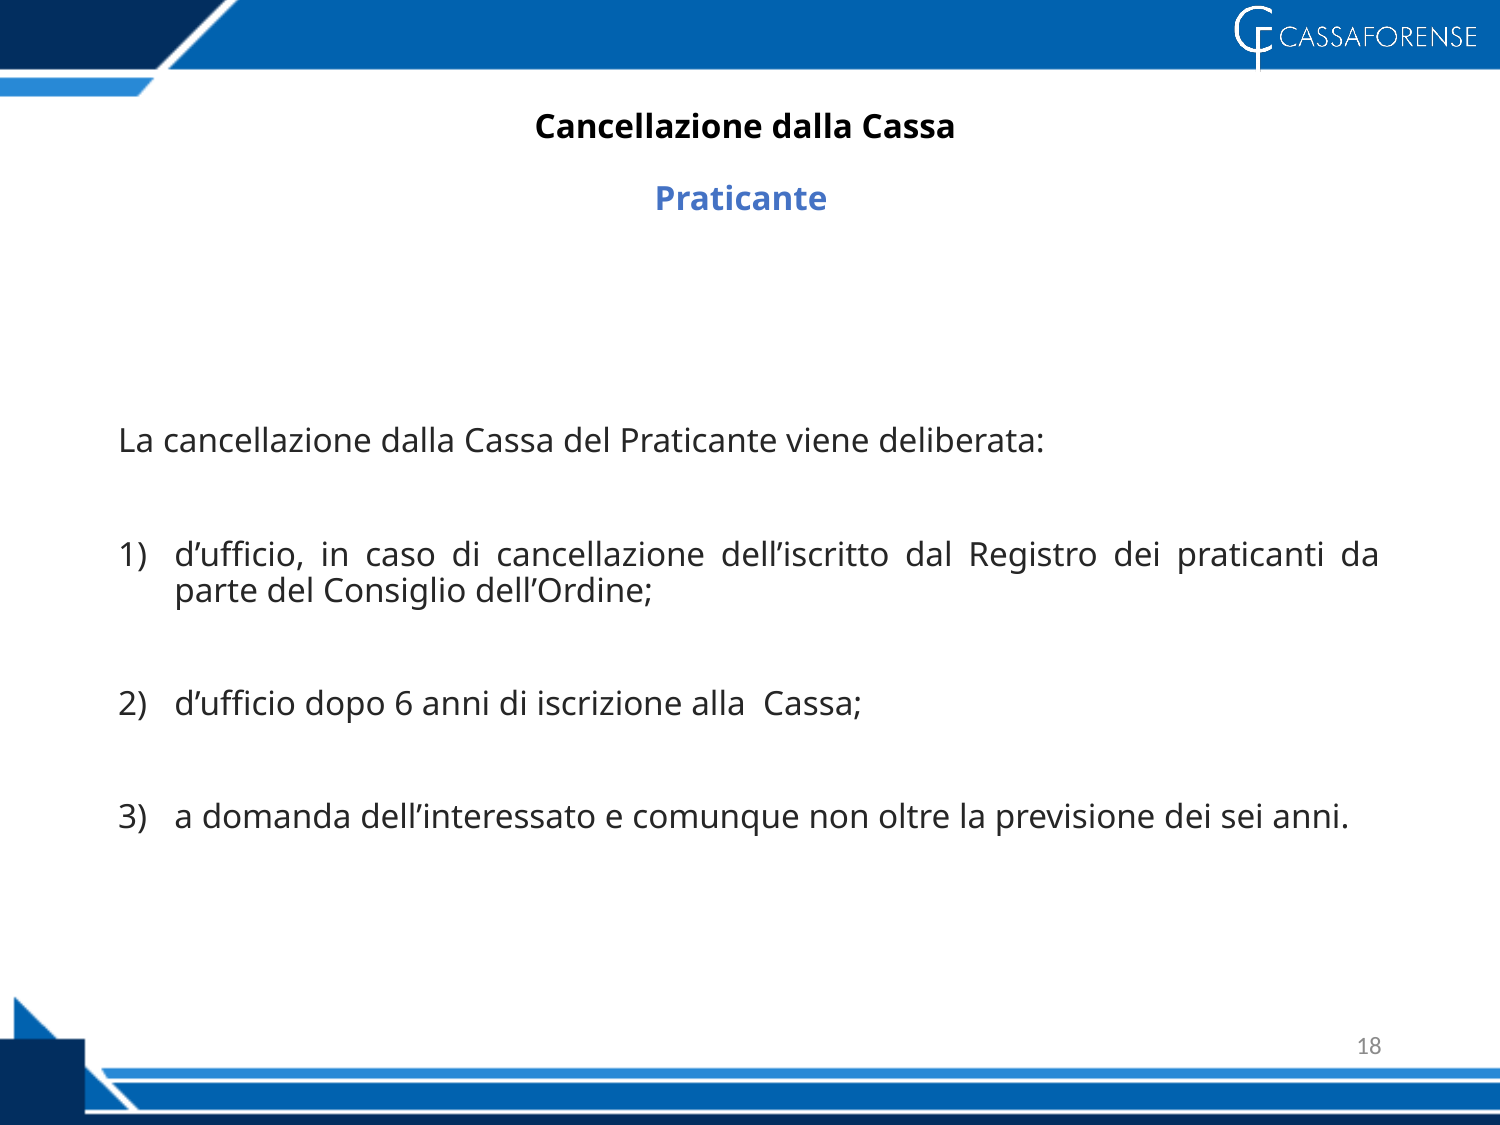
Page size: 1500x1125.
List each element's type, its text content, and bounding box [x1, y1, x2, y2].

picture [0, 0, 1500, 1125]
list La cancellazione dalla Cassa del Praticante viene deliberata: d’ufficio, in caso di cancellazione dell’iscritto dal Registro dei praticanti da parte del Consiglio dell’Ordine; d’ufficio dopo 6 anni di iscrizione alla Cassa; a domanda dell’interessato e comunque non oltre la previsione dei sei anni. [103, 299, 1397, 974]
title Cancellazione dalla Cassa Praticante [103, 59, 1397, 269]
slide_number 18 [1059, 1014, 1397, 1075]
